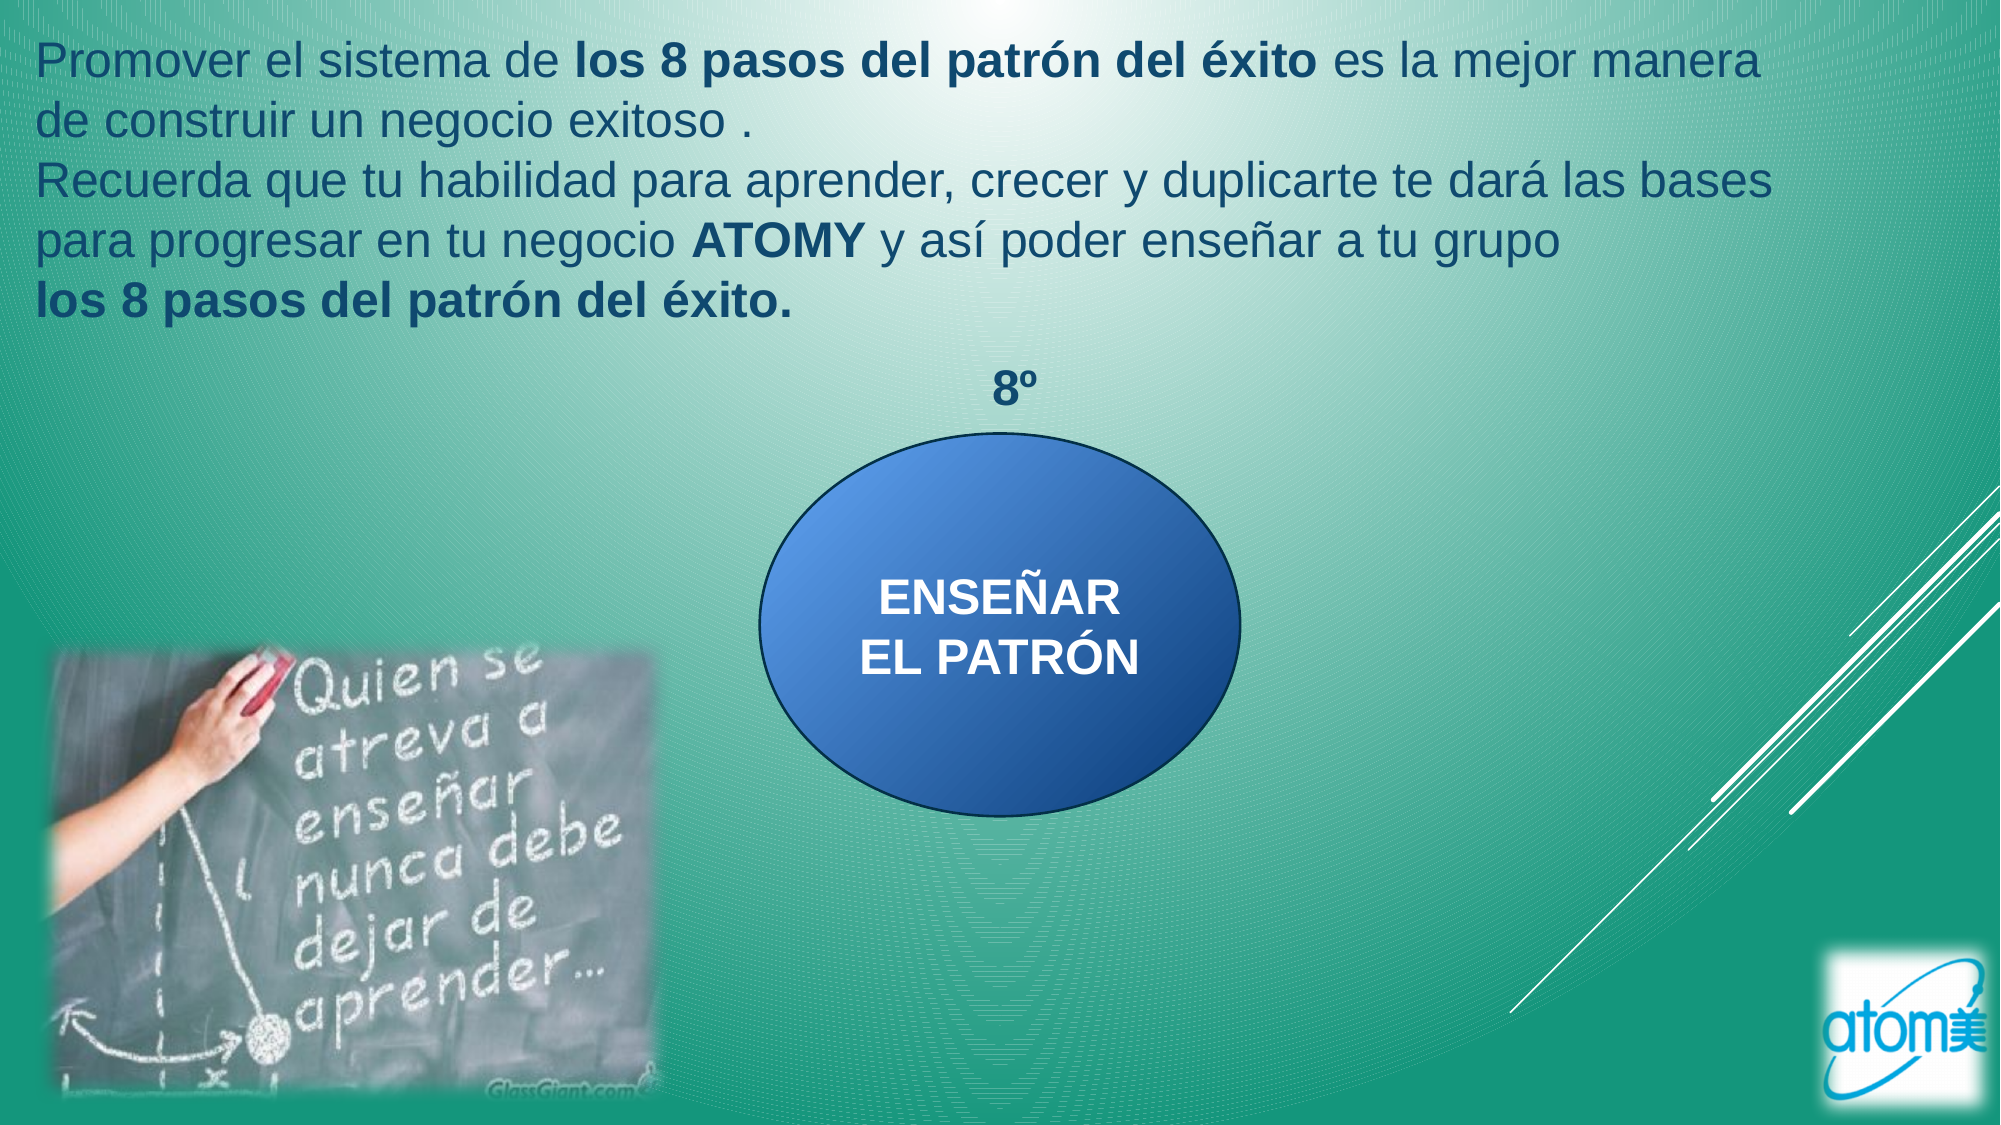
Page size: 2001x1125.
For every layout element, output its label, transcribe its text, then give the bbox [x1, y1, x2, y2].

picture [1808, 933, 2000, 1125]
text_box ENSEÑAR EL PATRÓN [758, 432, 1242, 818]
text_box Promover el sistema de los 8 pasos del patrón del éxito es la mejor manera de construir un negocio exitoso . Recuerda que tu habilidad para aprender, crecer y duplicarte te dará las bases para progresar en tu negocio ATOMY y así poder enseñar a tu grupo los 8 pasos del patrón del éxito. [20, 19, 1827, 335]
text_box 8º [977, 347, 1088, 423]
picture [33, 633, 673, 1106]
